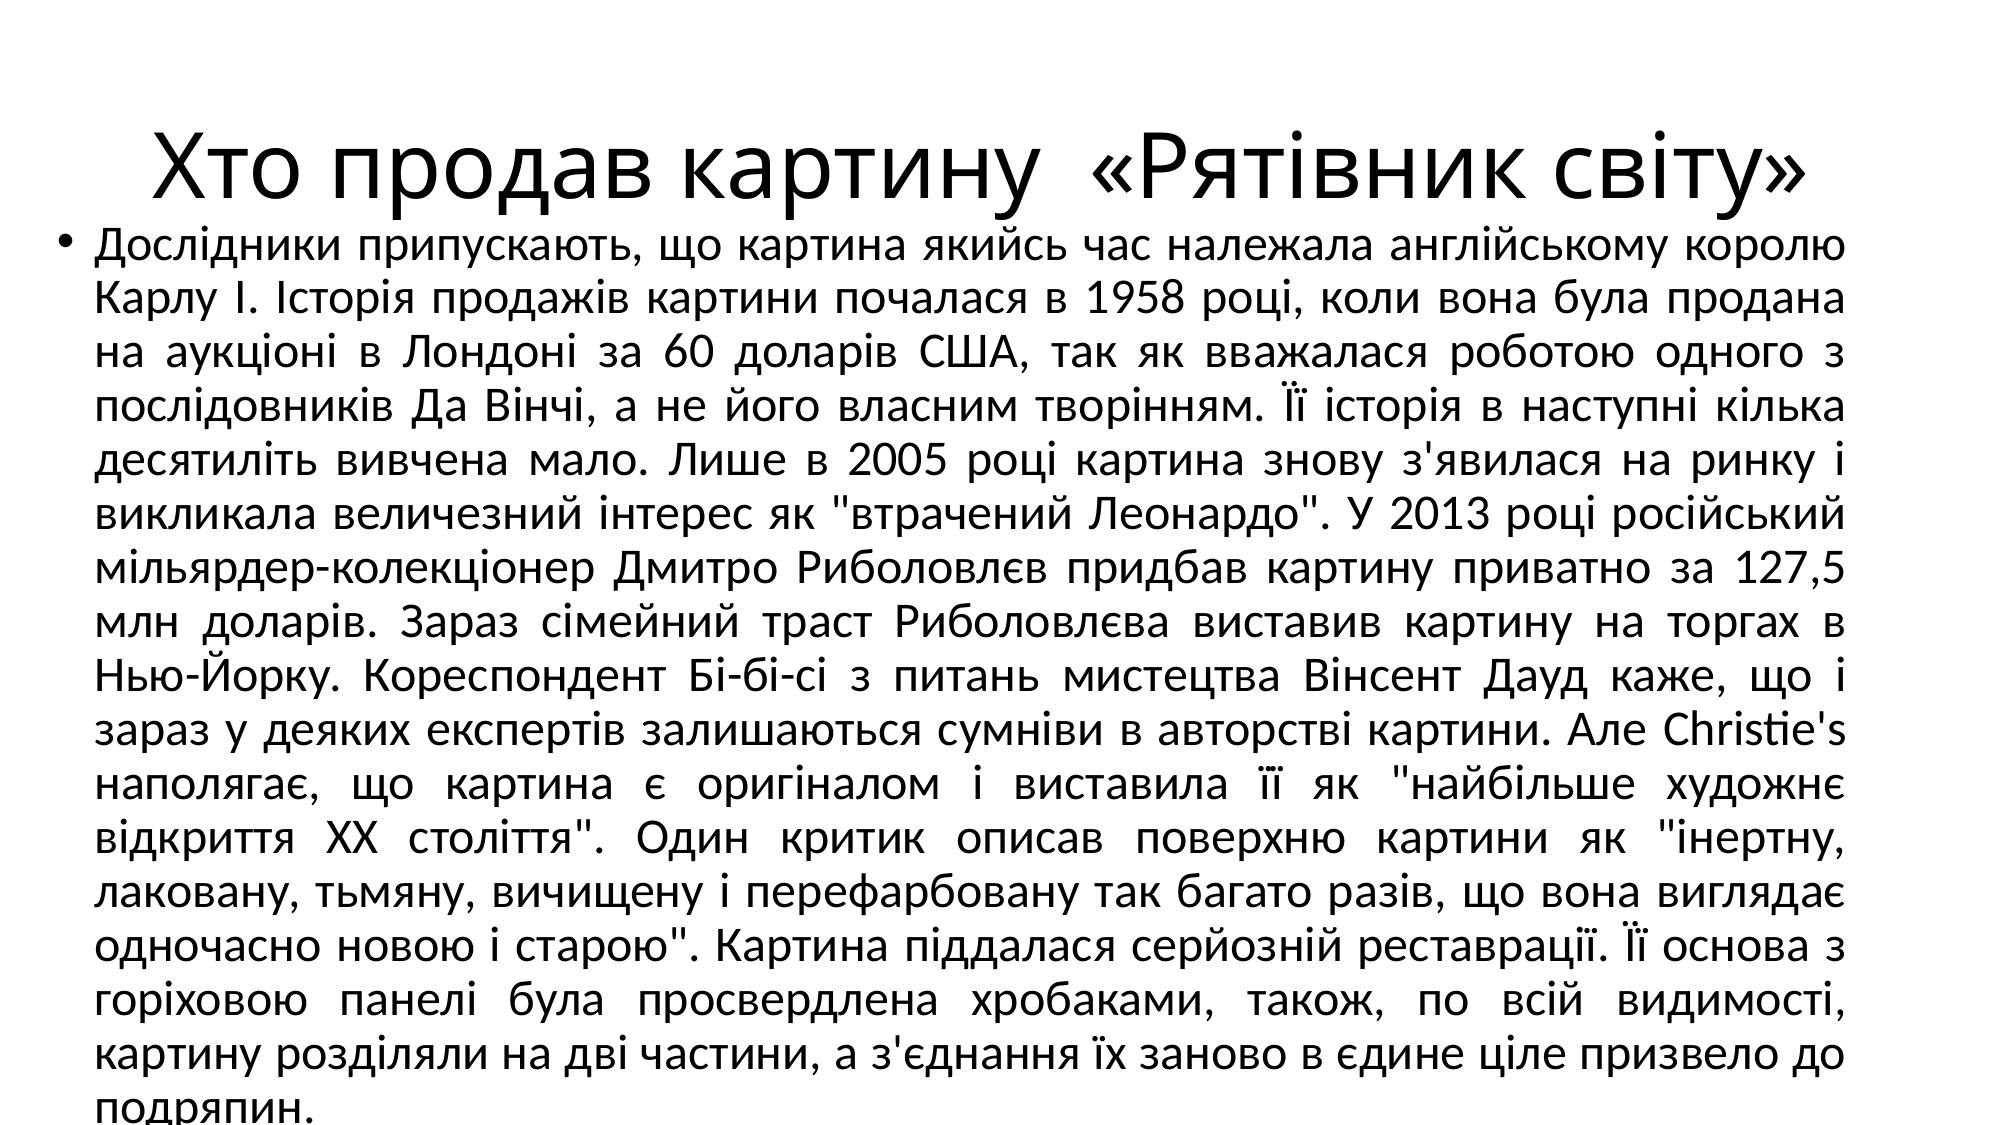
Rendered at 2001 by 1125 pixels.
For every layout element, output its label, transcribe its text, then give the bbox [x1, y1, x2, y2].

title Хто продав картину «Рятівник світу» [137, 59, 1863, 209]
list Дослідники припускають, що картина якийсь час належала англійському королю Карлу I. Історія продажів картини почалася в 1958 році, коли вона була продана на аукціоні в Лондоні за 60 доларів США, так як вважалася роботою одного з послідовників Да Вінчі, а не його власним творінням. Її історія в наступні кілька десятиліть вивчена мало. Лише в 2005 році картина знову з'явилася на ринку і викликала величезний інтерес як "втрачений Леонардо". У 2013 році російський мільярдер-колекціонер Дмитро Риболовлєв придбав картину приватно за 127,5 млн доларів. Зараз сімейний траст Риболовлєва виставив картину на торгах в Нью-Йорку. Кореспондент Бі-бі-сі з питань мистецтва Вінсент Дауд каже, що і зараз у деяких експертів залишаються сумніви в авторстві картини. Але Christie's наполягає, що картина є оригіналом і виставила її як "найбільше художнє відкриття ХХ століття". Один критик описав поверхню картини як "інертну, лаковану, тьмяну, вичищену і перефарбовану так багато разів, що вона виглядає одночасно новою і старою". Картина піддалася серйозній реставрації. Її основа з горіховою панелі була просвердлена хробаками, також, по всій видимості, картину розділяли на дві частини, а з'єднання їх заново в єдине ціле призвело до подряпин. [41, 209, 1863, 1014]
